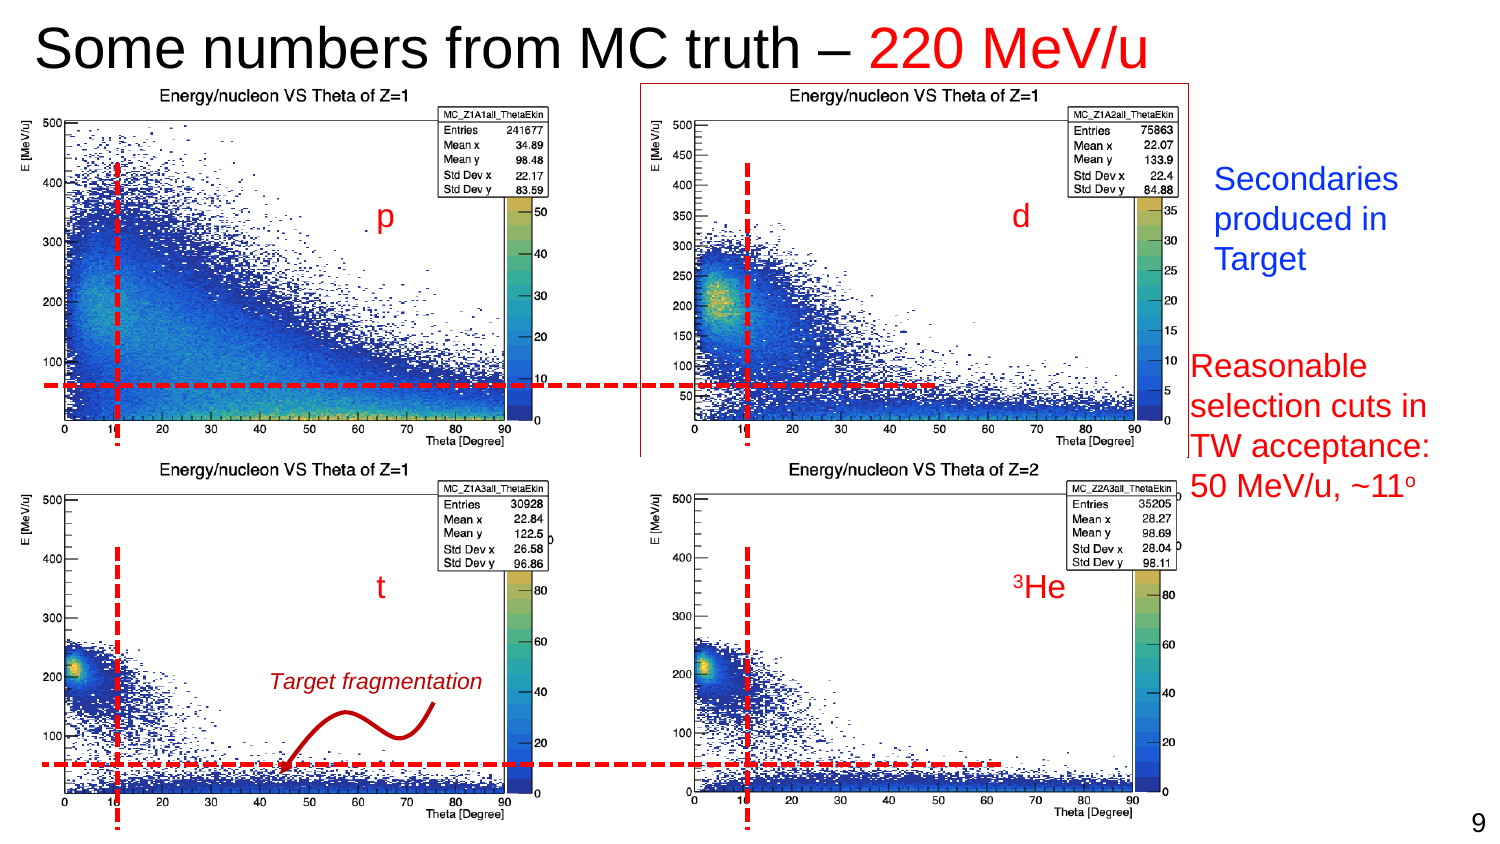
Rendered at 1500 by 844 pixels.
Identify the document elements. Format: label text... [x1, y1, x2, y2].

text_box Secondaries produced in Target [1199, 149, 1490, 285]
picture [639, 83, 1189, 162]
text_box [41, 162, 1468, 831]
picture [9, 83, 559, 831]
title Some numbers from MC truth – 220 MeV/u [34, 0, 1468, 99]
slide_number 9 [1162, 798, 1500, 844]
